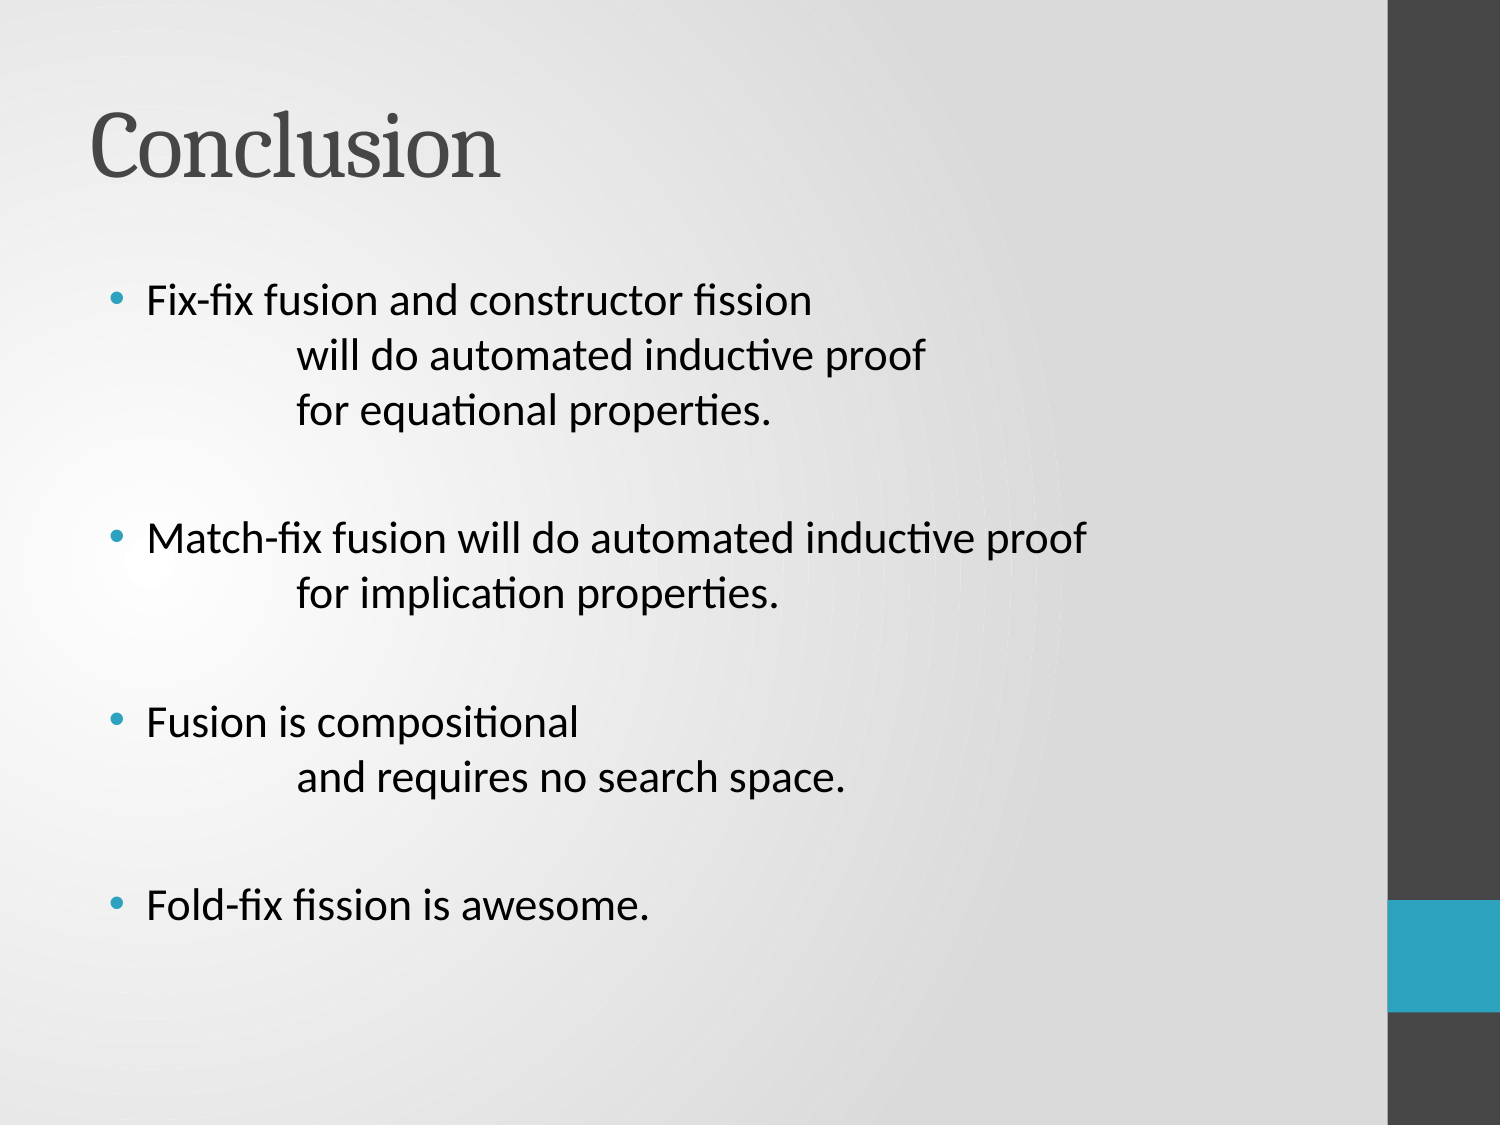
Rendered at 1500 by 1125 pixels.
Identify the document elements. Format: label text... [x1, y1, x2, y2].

list Fix-fix fusion and constructor fission will do automated inductive proof for equational properties. Match-fix fusion will do automated inductive proof for implication properties. Fusion is compositional and requires no search space. Fold-fix fission is awesome. [75, 262, 1325, 1050]
title Conclusion [75, 45, 1325, 233]
